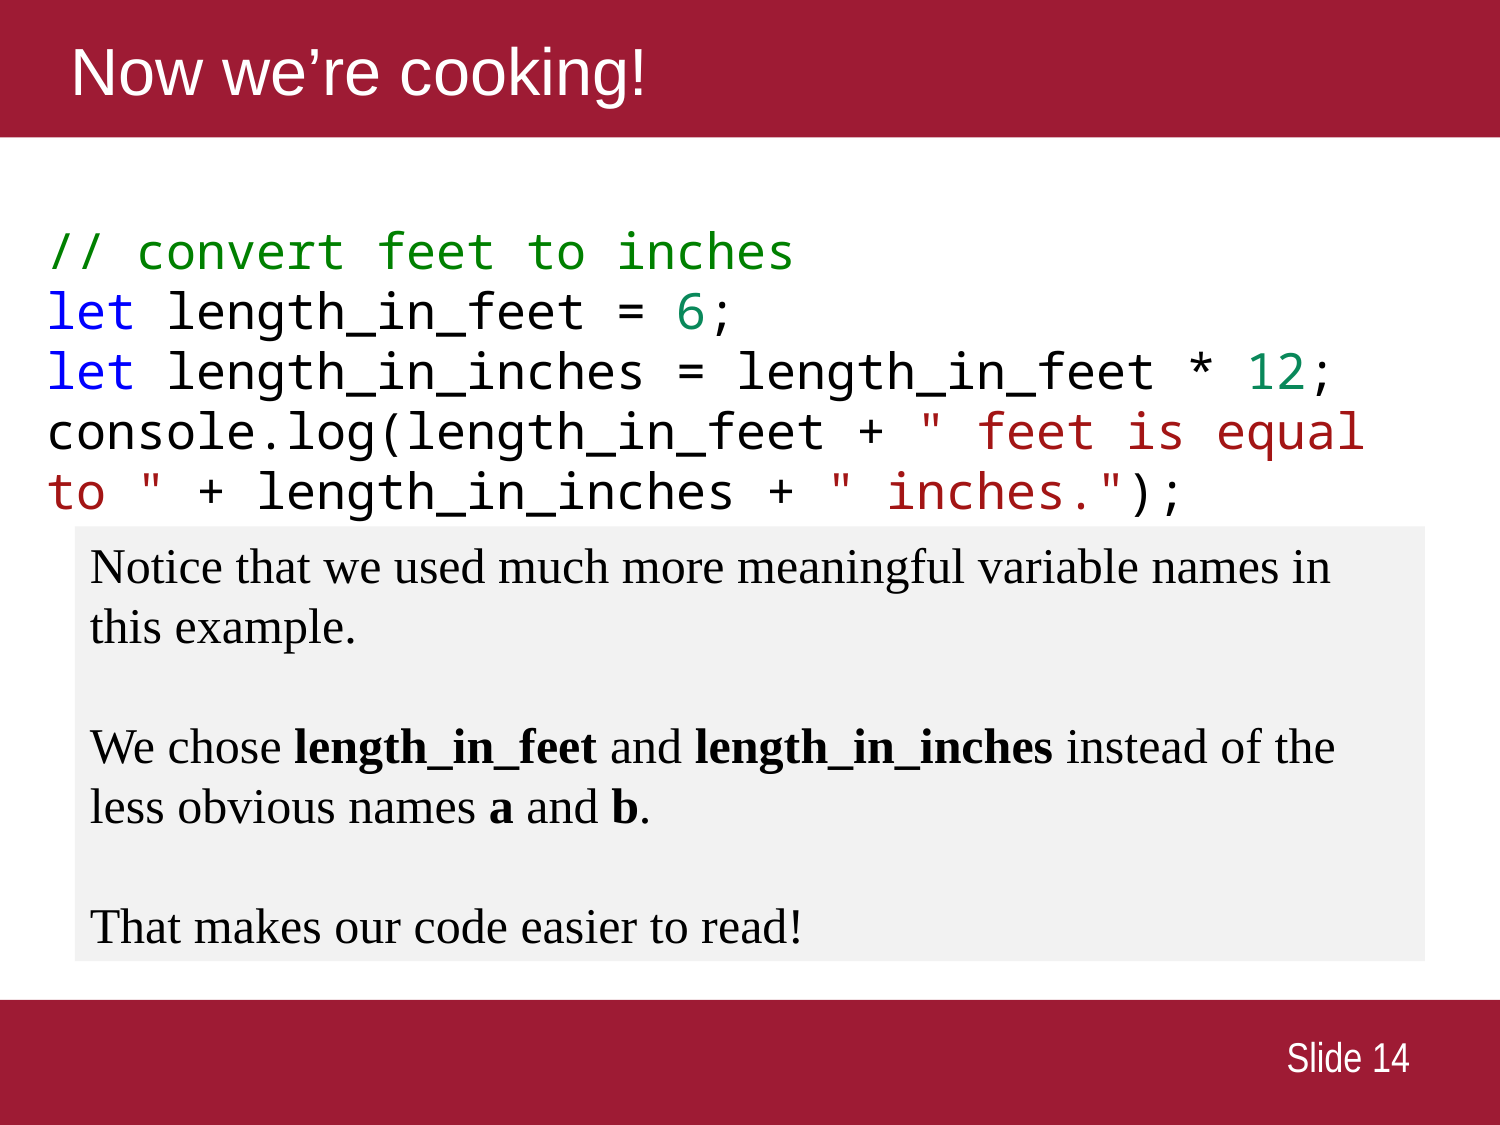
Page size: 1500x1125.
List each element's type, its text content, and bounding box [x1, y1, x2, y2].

slide_number Slide 14 [1074, 1038, 1425, 1089]
text_box // convert feet to inches let length_in_feet = 6; let length_in_inches = length_in_feet * 12; console.log(length_in_feet + " feet is equal to " + length_in_inches + " inches."); [31, 212, 1469, 528]
text_box Notice that we used much more meaningful variable names in this example. We chose length_in_feet and length_in_inches instead of the less obvious names a and b. That makes our code easier to read! [74, 526, 1425, 962]
title Now we’re cooking! [0, 0, 1500, 138]
